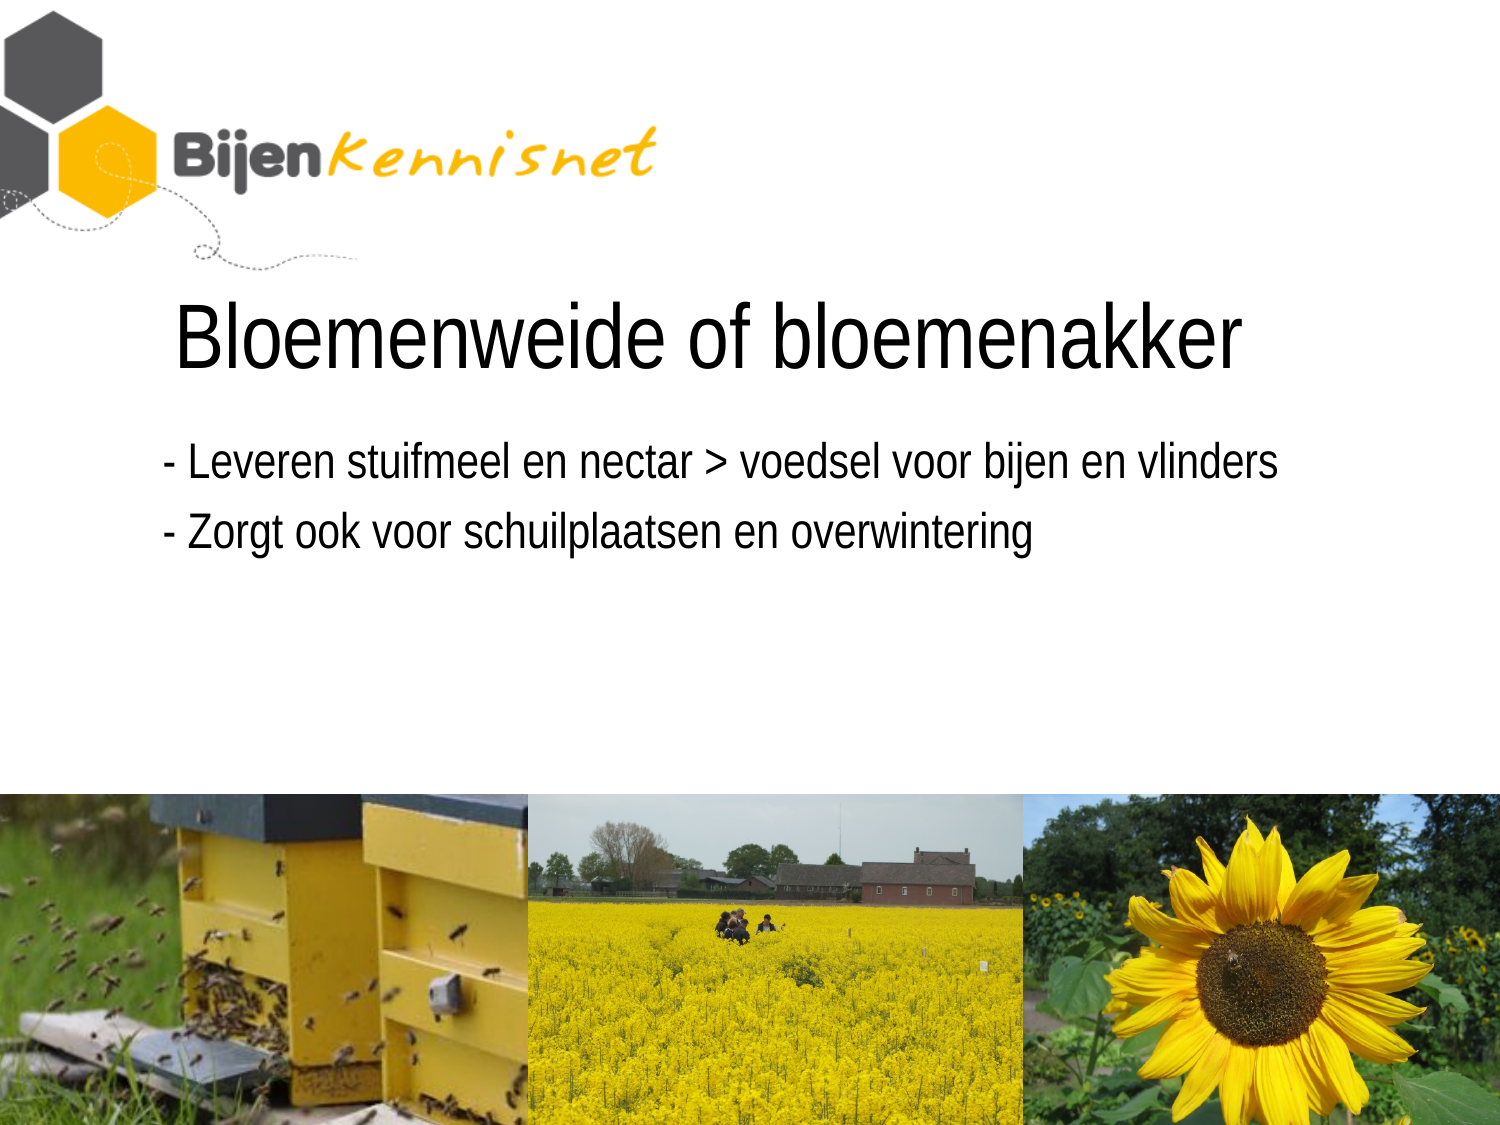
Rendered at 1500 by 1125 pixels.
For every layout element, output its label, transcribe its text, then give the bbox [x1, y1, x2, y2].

picture [0, 794, 1500, 1125]
picture [0, 0, 672, 284]
subtitle - Leveren stuifmeel en nectar > voedsel voor bijen en vlinders - Zorgt ook voor schuilplaatsen en overwintering [147, 420, 1436, 925]
title Bloemenweide of bloemenakker [159, 255, 1388, 409]
